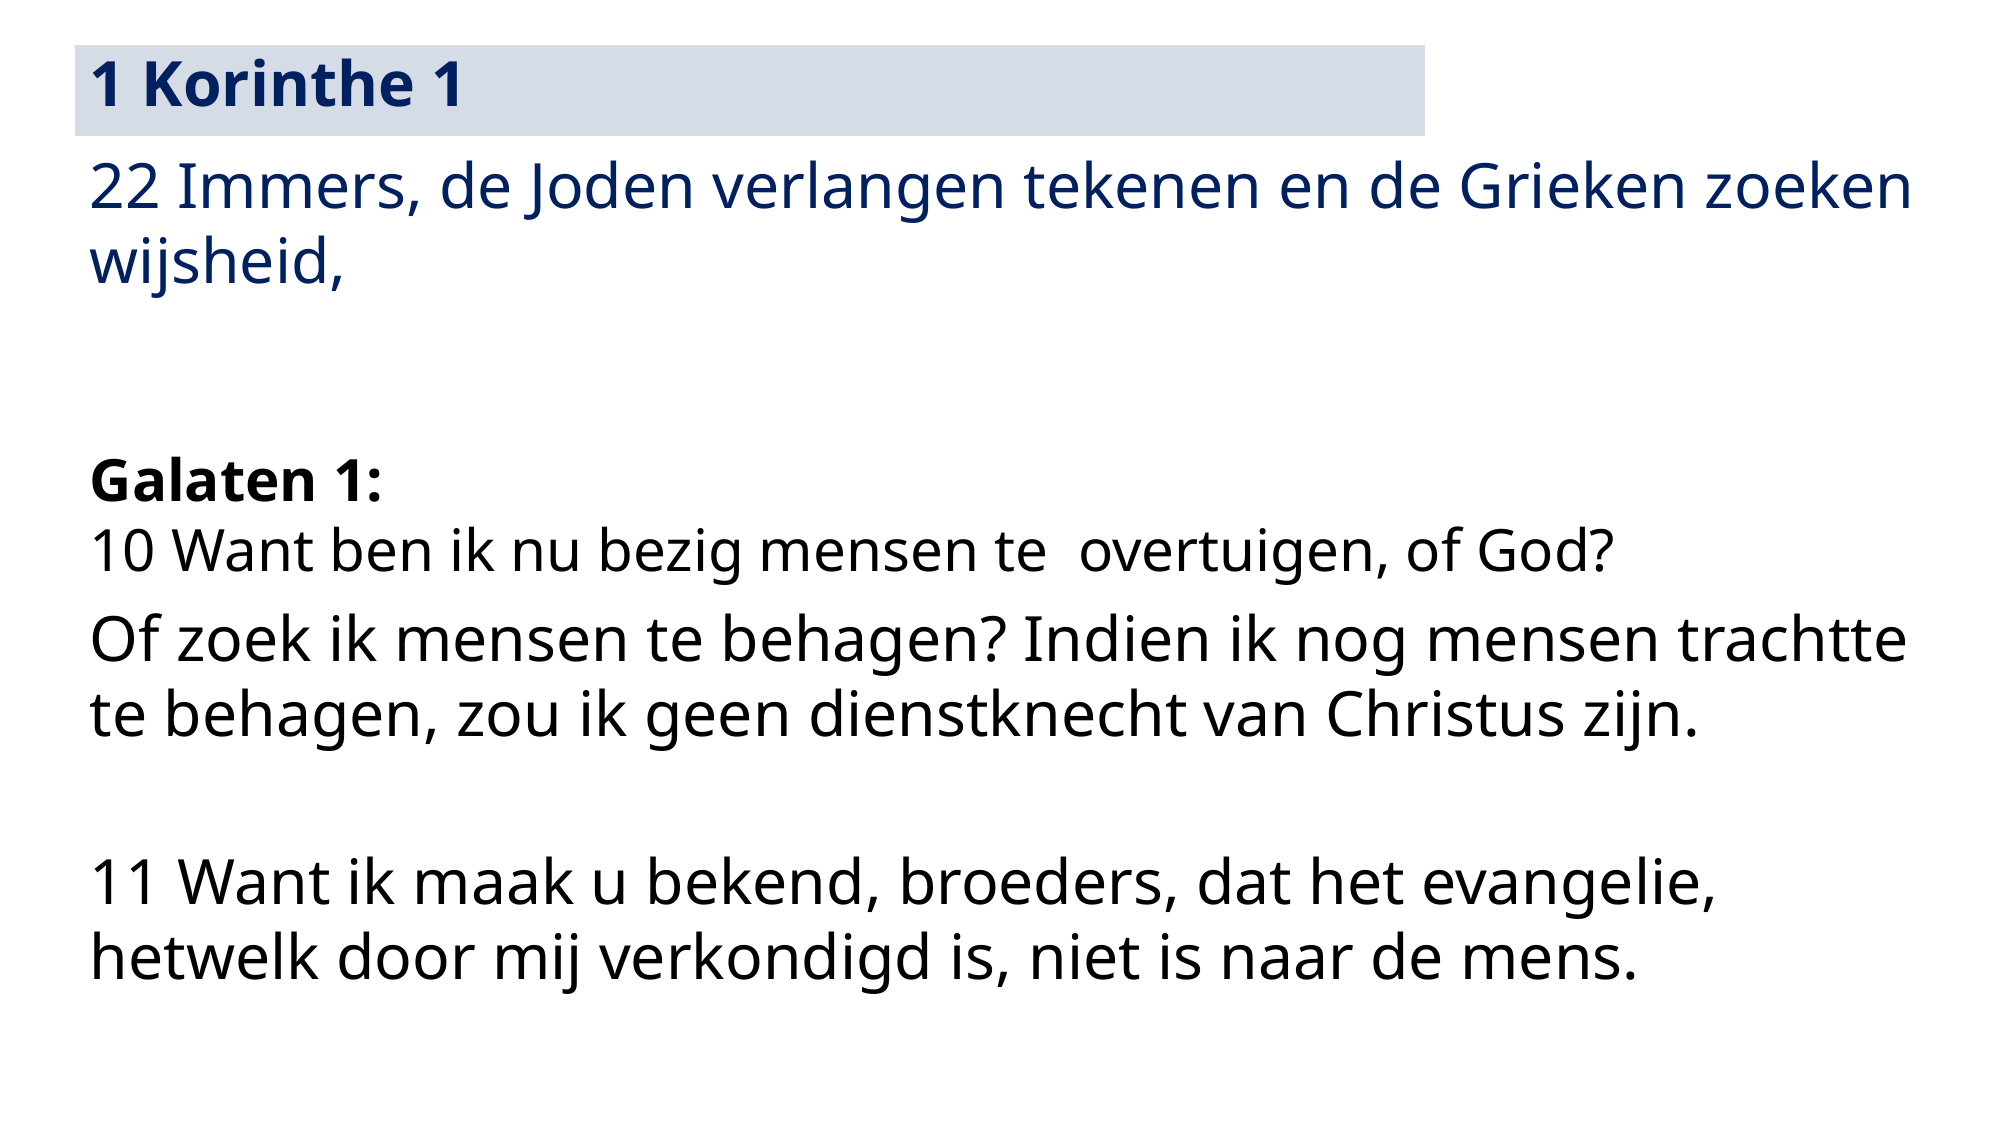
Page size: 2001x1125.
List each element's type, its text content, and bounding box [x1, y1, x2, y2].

text_box 1 Korinthe 1 [74, 45, 1425, 136]
text_box Galaten 1: 10 Want ben ik nu bezig mensen te overtuigen, of God? [74, 435, 1947, 591]
text_box Of zoek ik mensen te behagen? Indien ik nog mensen trachtte te behagen, zou ik geen dienstknecht van Christus zijn. [75, 591, 1973, 757]
text_box 11 Want ik maak u bekend, broeders, dat het evangelie, hetwelk door mij verkondigd is, niet is naar de mens. [74, 834, 1959, 999]
text_box 22 Immers, de Joden verlangen tekenen en de Grieken zoeken wijsheid, [75, 138, 1973, 304]
